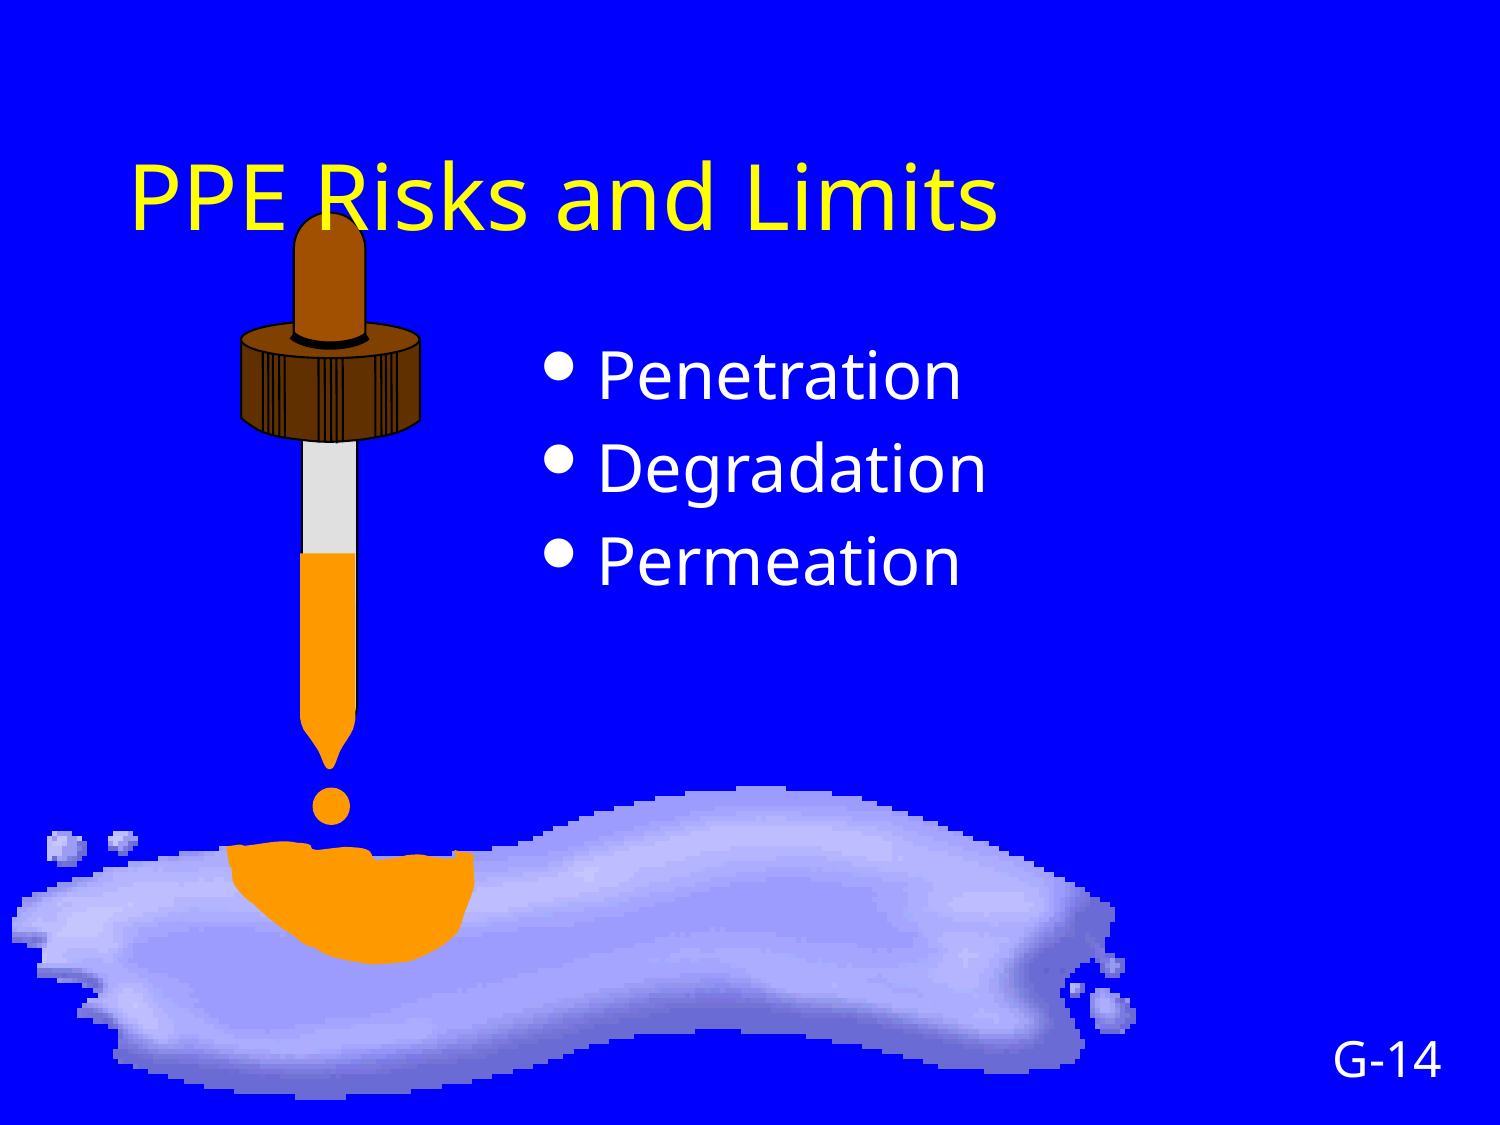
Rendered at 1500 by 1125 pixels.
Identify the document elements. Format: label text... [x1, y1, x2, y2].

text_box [240, 212, 421, 770]
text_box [12, 785, 1137, 1101]
list Penetration Degradation Permeation [525, 324, 1213, 725]
title PPE Risks and Limits [112, 99, 1388, 288]
text_box G-14 [1312, 1019, 1463, 1095]
